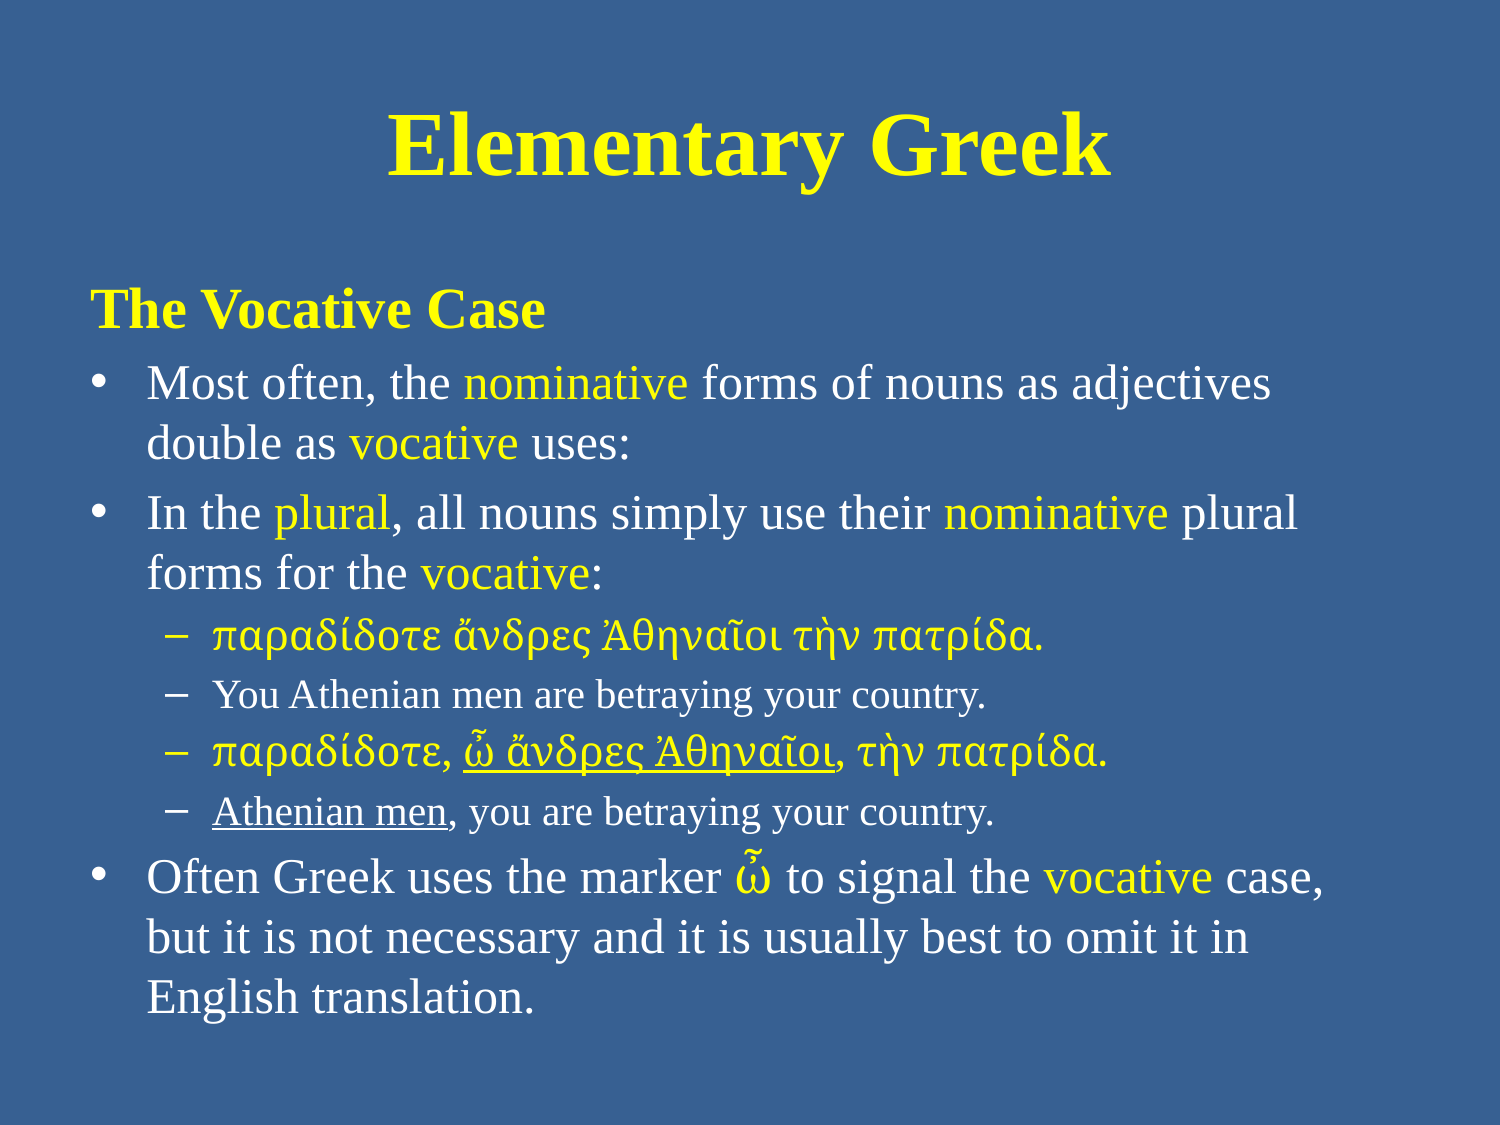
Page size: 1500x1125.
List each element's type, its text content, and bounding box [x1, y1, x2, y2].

title Elementary Greek [75, 45, 1425, 233]
list The Vocative Case Most often, the nominative forms of nouns as adjectives double as vocative uses: In the plural, all nouns simply use their nominative plural forms for the vocative: παραδίδοτε ἄνδρες Ἀθηναῖοι τὴν πατρίδα. You Athenian men are betraying your country. παραδίδοτε, ὦ ἄνδρες Ἀθηναῖοι, τὴν πατρίδα. Athenian men, you are betraying your country. Often Greek uses the marker ὦ to signal the vocative case, but it is not necessary and it is usually best to omit it in English translation. [75, 262, 1375, 1063]
